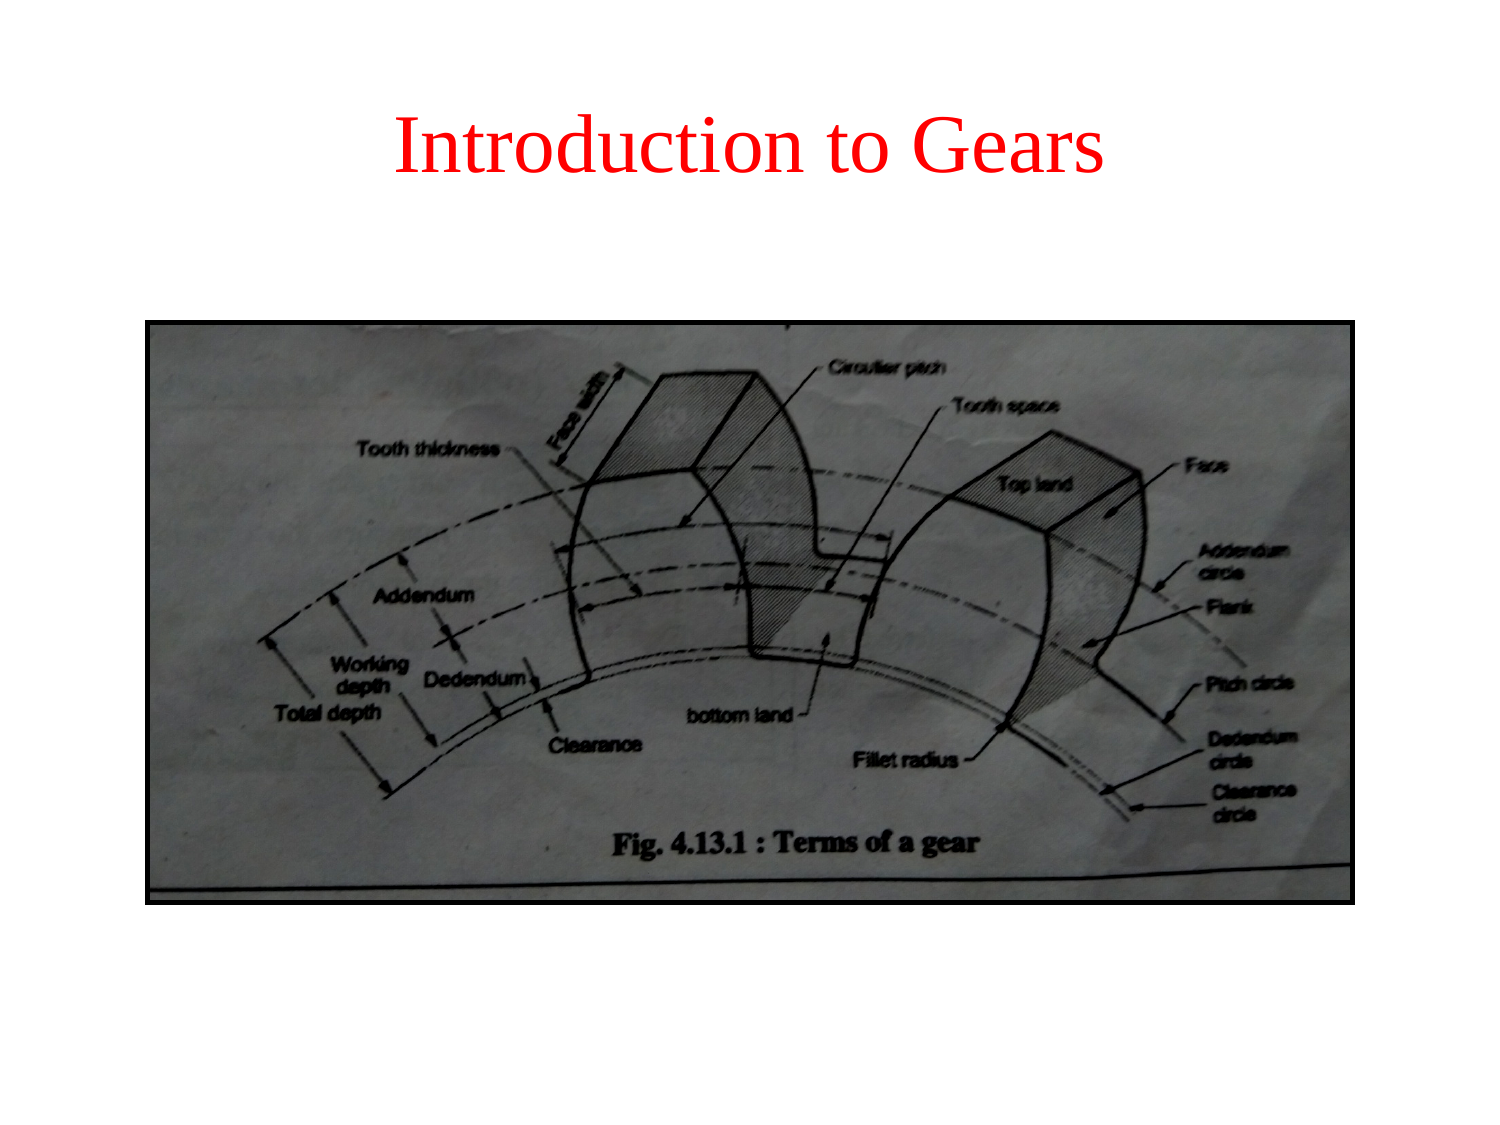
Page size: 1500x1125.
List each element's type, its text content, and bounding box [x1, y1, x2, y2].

title Introduction to Gears [75, 45, 1425, 233]
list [149, 324, 1351, 901]
